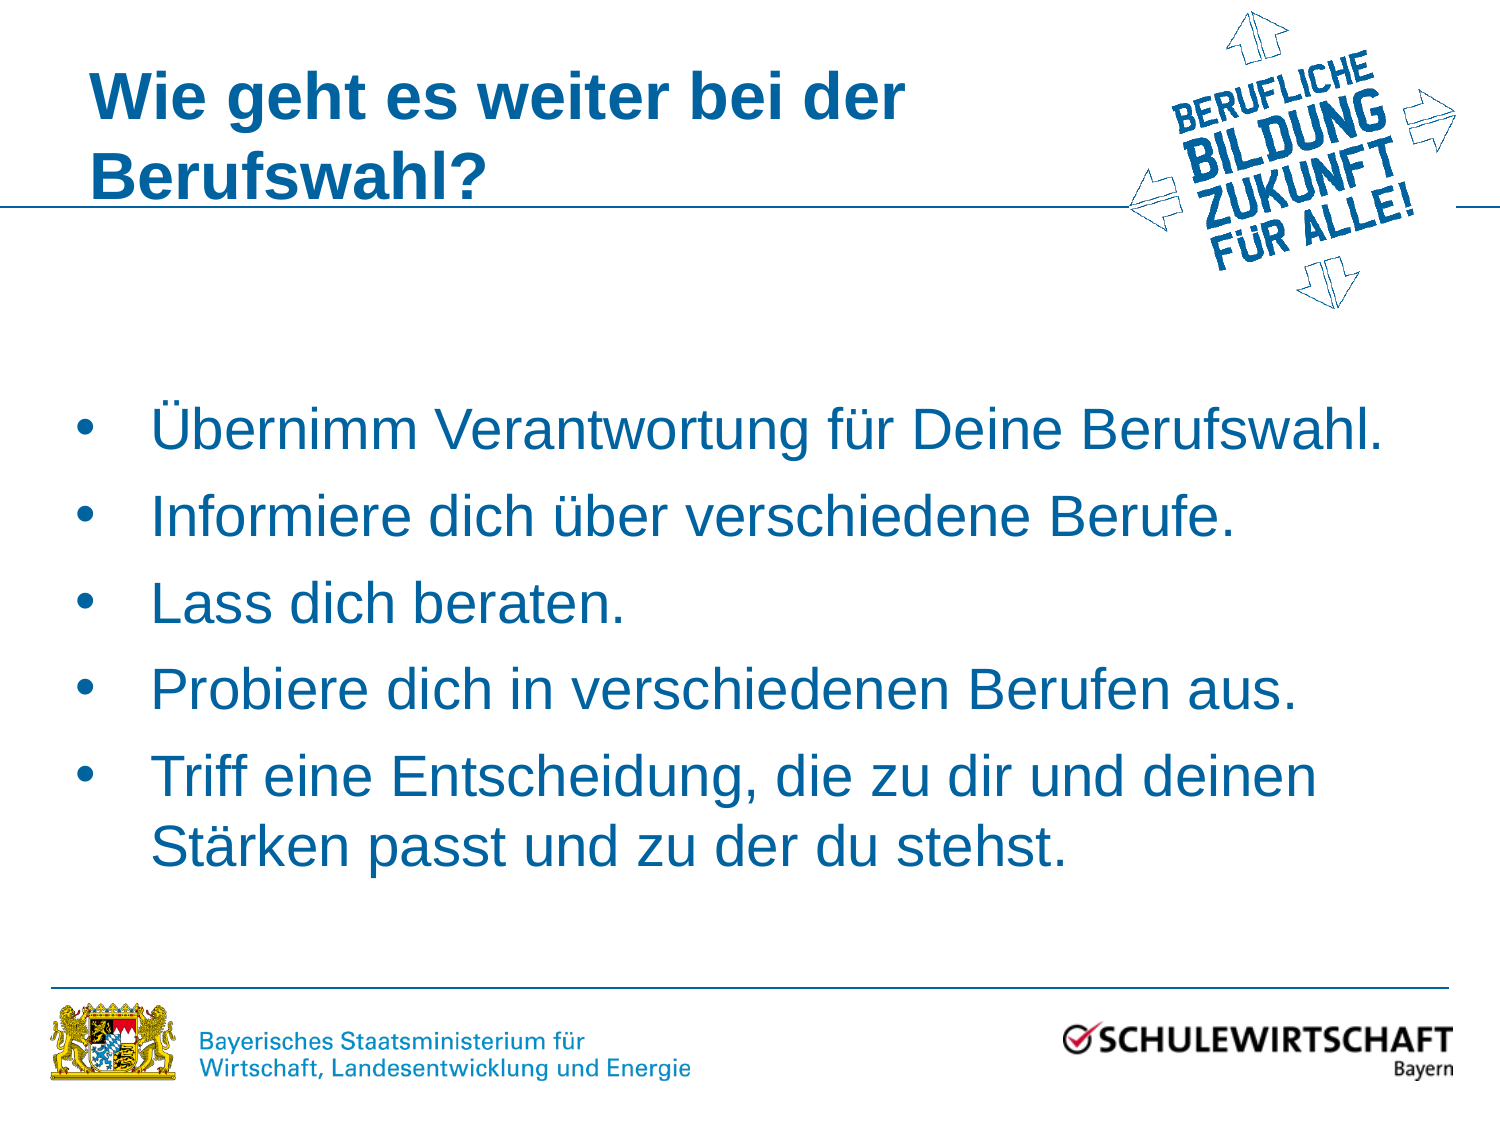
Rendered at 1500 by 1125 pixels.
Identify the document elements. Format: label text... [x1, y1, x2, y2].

title Wie geht es weiter bei der Berufswahl? [75, 45, 1122, 218]
picture [539, 1066, 544, 1074]
list Übernimm Verantwortung für Deine Berufswahl. Informiere dich über verschiedene Berufe. Lass dich beraten. Probiere dich in verschiedenen Berufen aus. Triff eine Entscheidung, die zu dir und deinen Stärken passt und zu der du stehst. [75, 298, 1419, 966]
picture [661, 1066, 667, 1081]
picture [50, 1003, 690, 1081]
picture [1129, 11, 1456, 309]
picture [1063, 1021, 1453, 1081]
